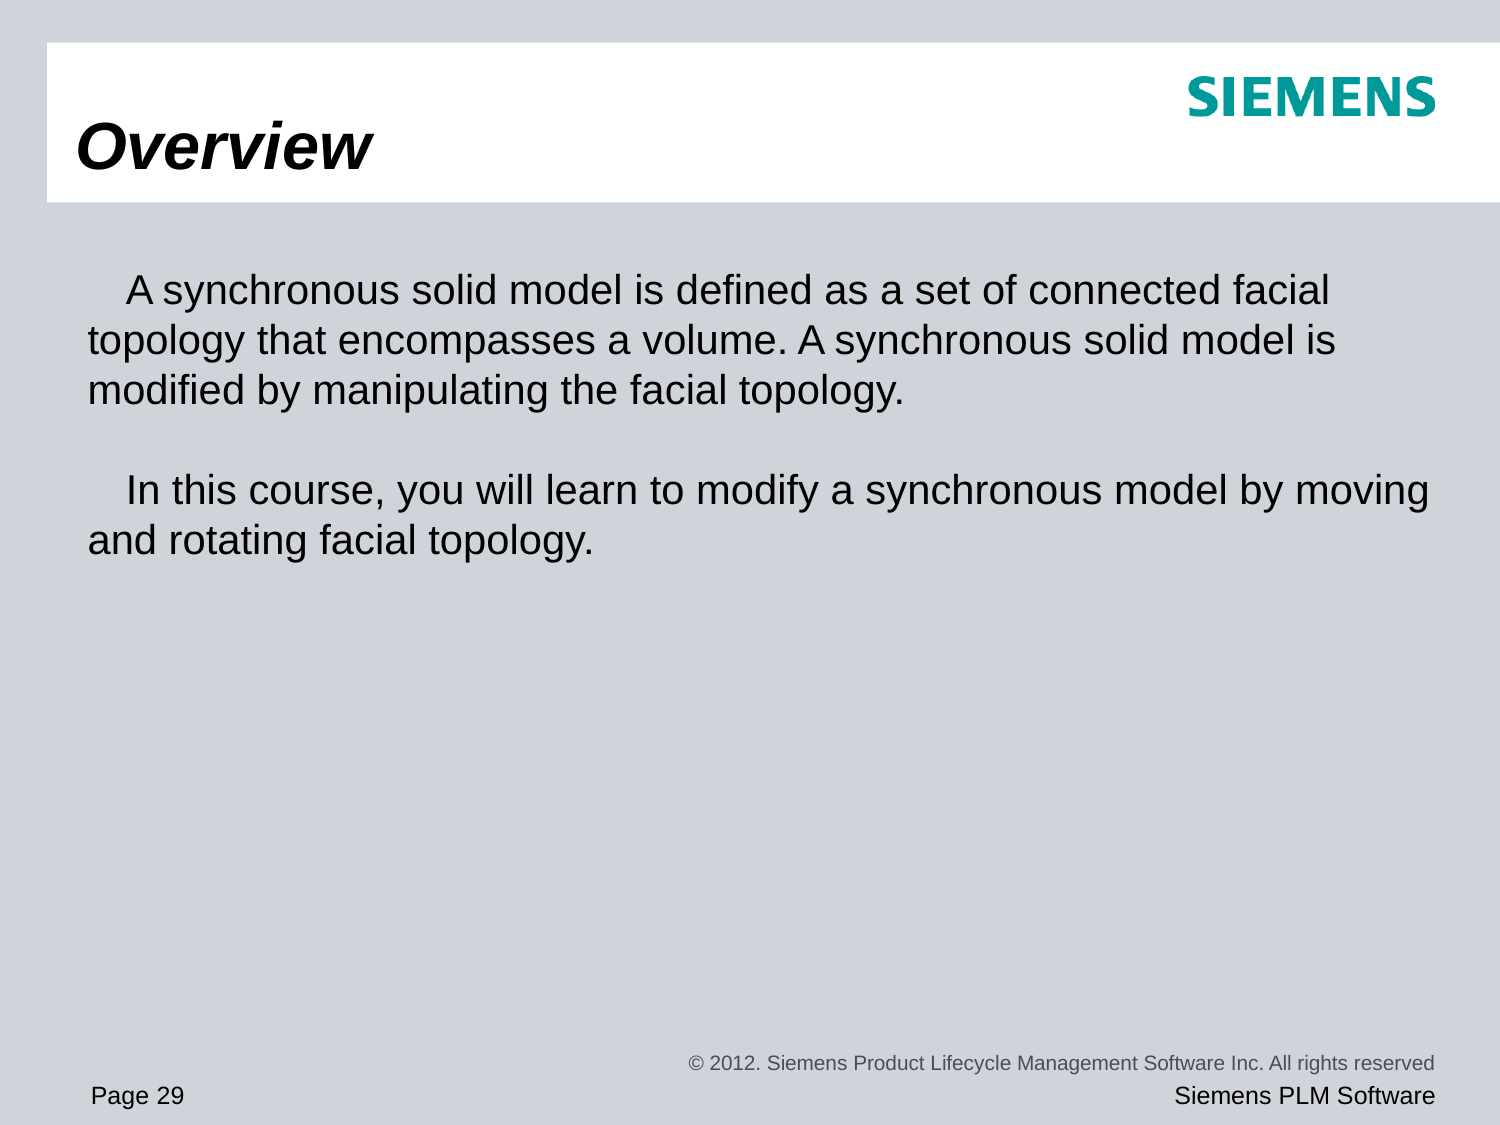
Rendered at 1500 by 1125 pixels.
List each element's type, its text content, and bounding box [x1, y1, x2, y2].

title Overview [74, 49, 1095, 183]
picture [1181, 69, 1444, 123]
list A synchronous solid model is defined as a set of connected facial topology that encompasses a volume. A synchronous solid model is modified by manipulating the facial topology. In this course, you will learn to modify a synchronous model by moving and rotating facial topology. [87, 262, 1438, 1013]
